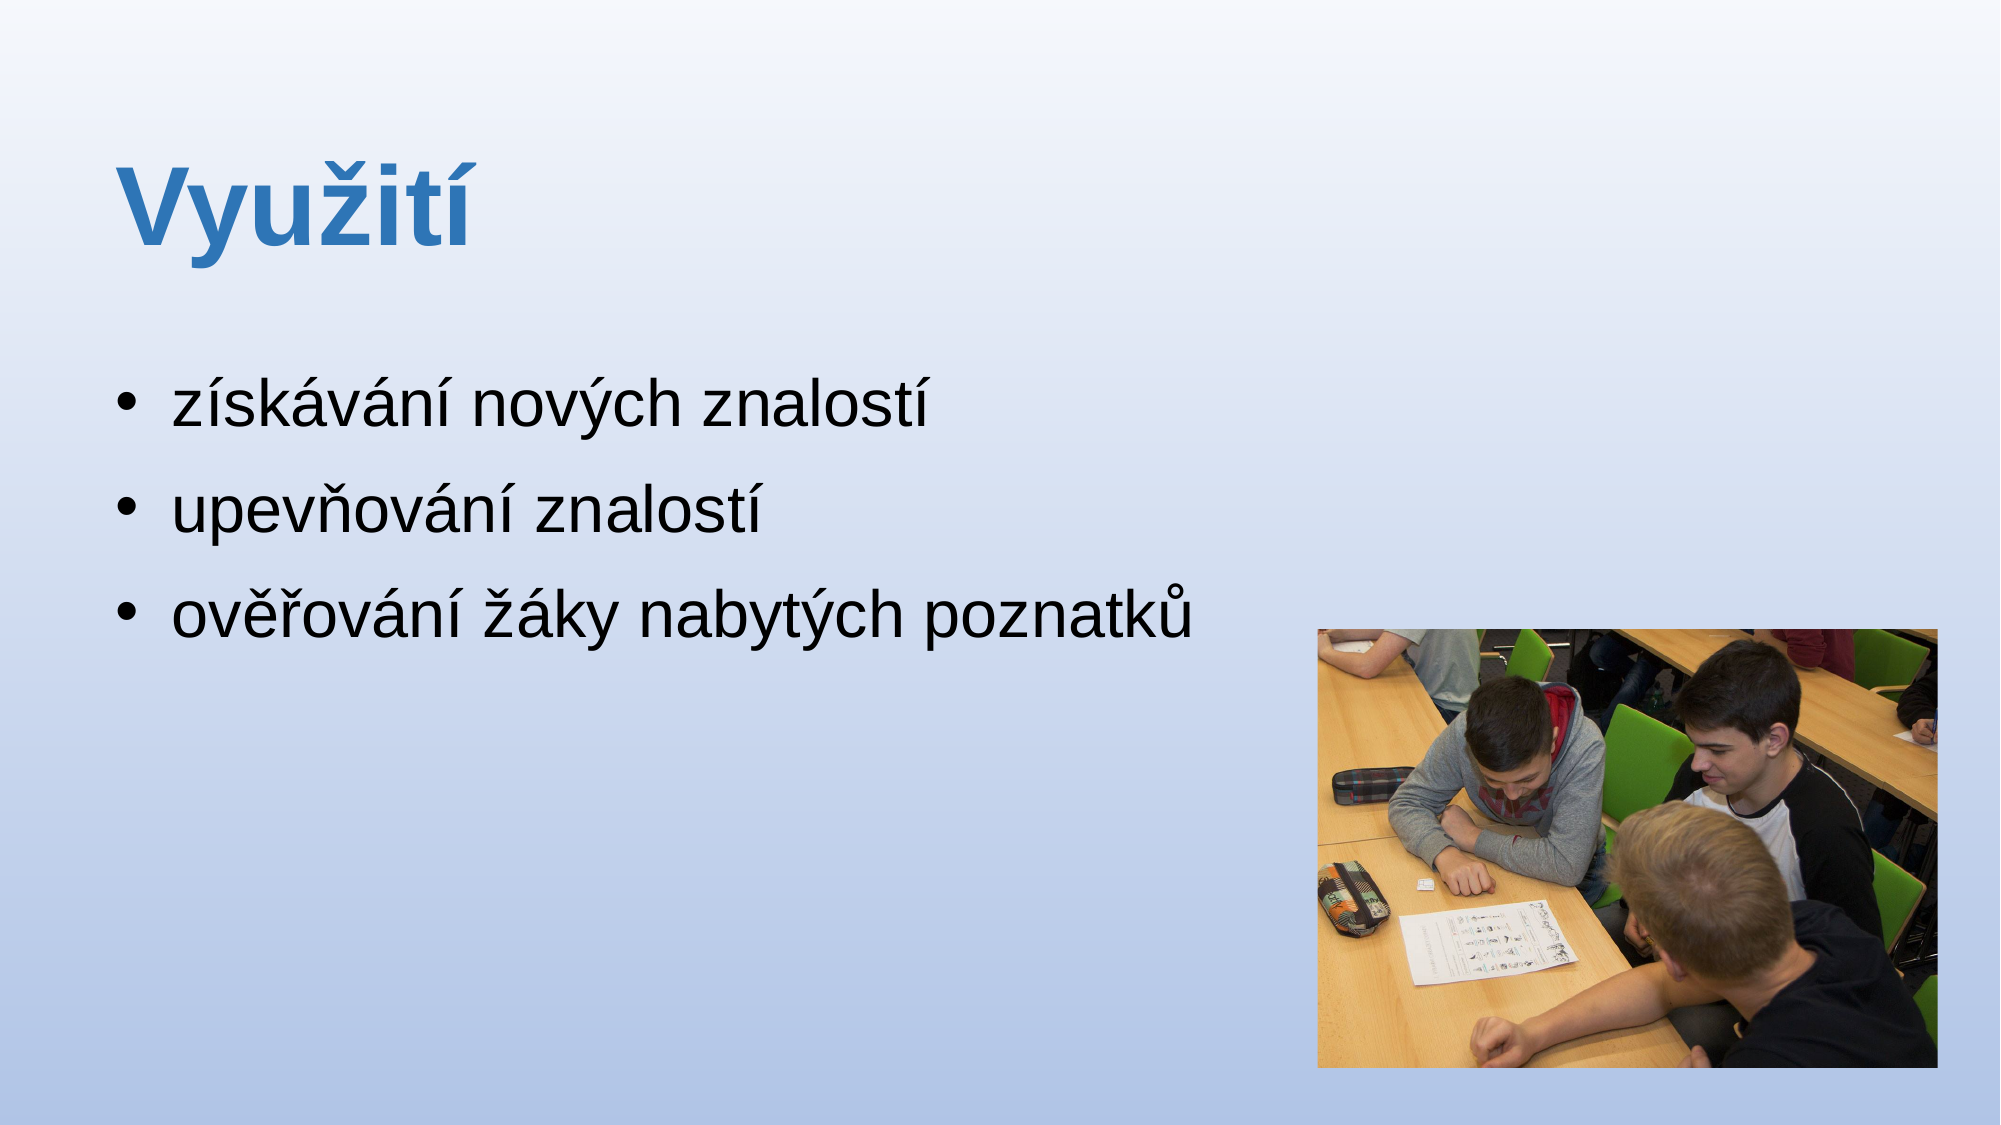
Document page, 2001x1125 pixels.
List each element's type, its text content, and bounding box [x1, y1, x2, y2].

subtitle získávání nových znalostí upevňování znalostí ověřování žáky nabytých poznatků [100, 352, 1938, 1026]
picture [1317, 629, 1938, 1068]
title Využití [100, 112, 1914, 276]
